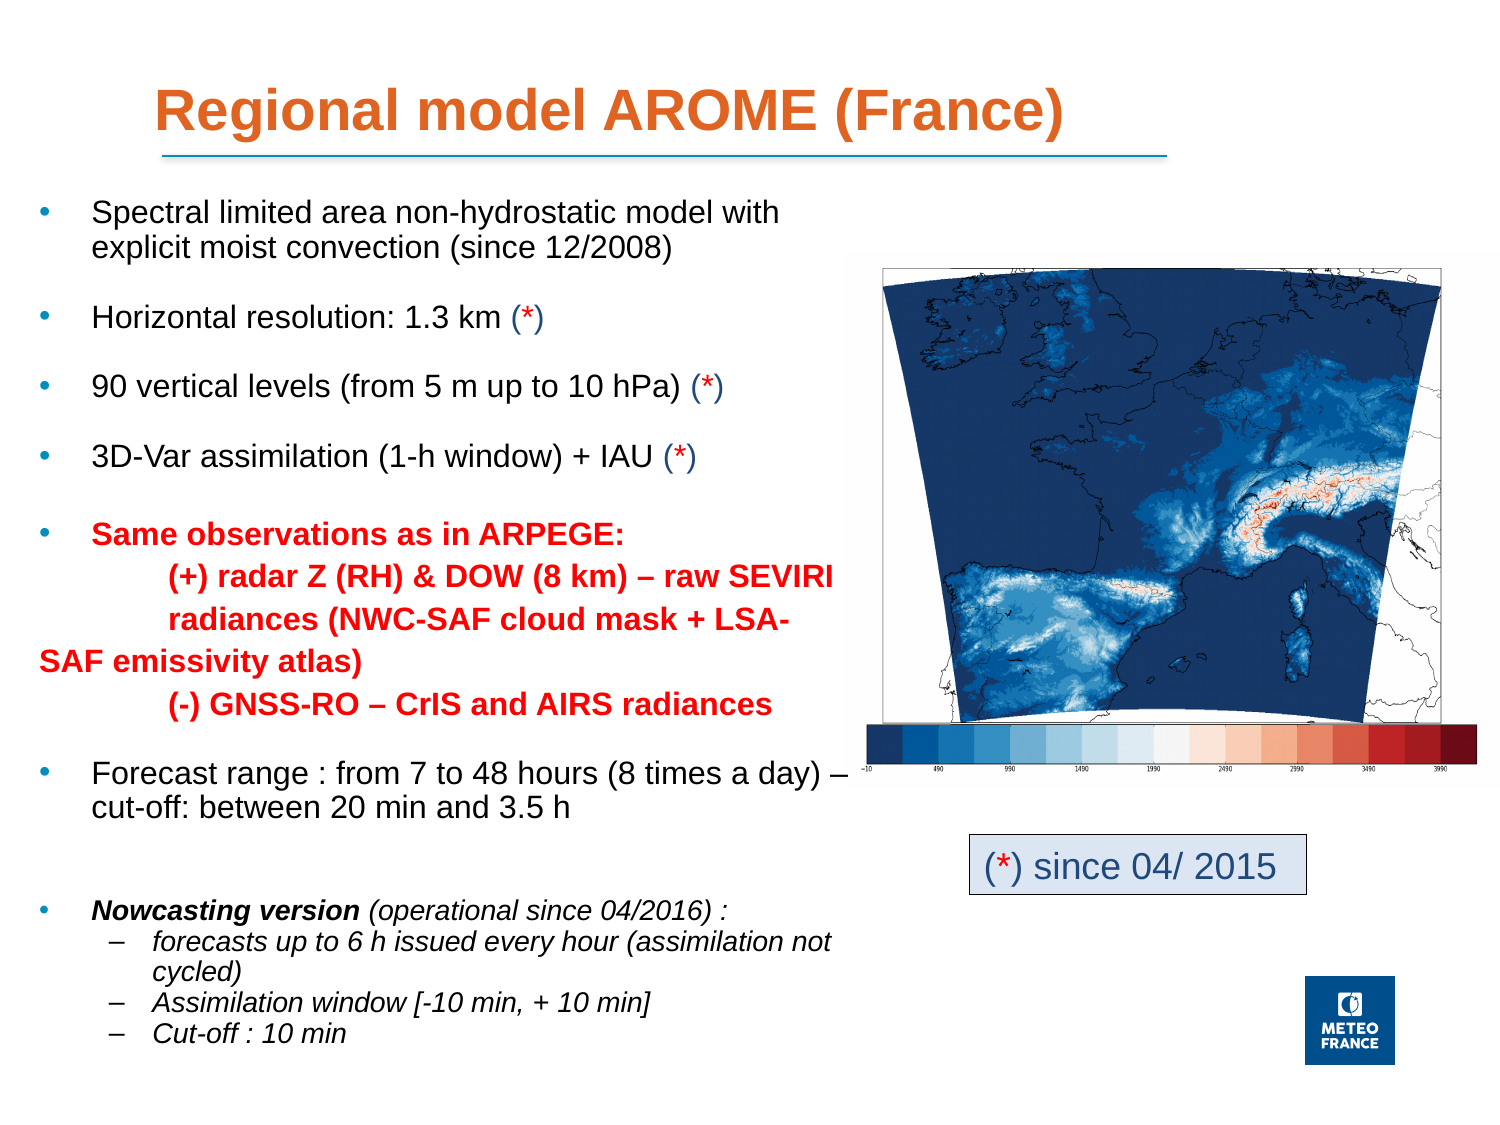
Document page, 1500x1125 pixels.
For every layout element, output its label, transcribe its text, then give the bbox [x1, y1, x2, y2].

picture [1305, 976, 1395, 1065]
picture [844, 252, 1500, 789]
title Regional model AROME (France) [139, 25, 1246, 189]
text_box Spectral limited area non-hydrostatic model with explicit moist convection (since 12/2008) Horizontal resolution: 1.3 km (*) 90 vertical levels (from 5 m up to 10 hPa) (*) 3D-Var assimilation (1-h window) + IAU (*) Same observations as in ARPEGE: (+) radar Z (RH) & DOW (8 km) – raw SEVIRI radiances (NWC-SAF cloud mask + LSA- SAF emissivity atlas) (-) GNSS-RO – CrIS and AIRS radiances Forecast range : from 7 to 48 hours (8 times a day) – cut-off: between 20 min and 3.5 h Nowcasting version (operational since 04/2016) : forecasts up to 6 h issued every hour (assimilation not cycled) Assimilation window [-10 min, + 10 min] Cut-off : 10 min [24, 188, 872, 1059]
text_box (*) since 04/ 2015 [969, 834, 1307, 895]
